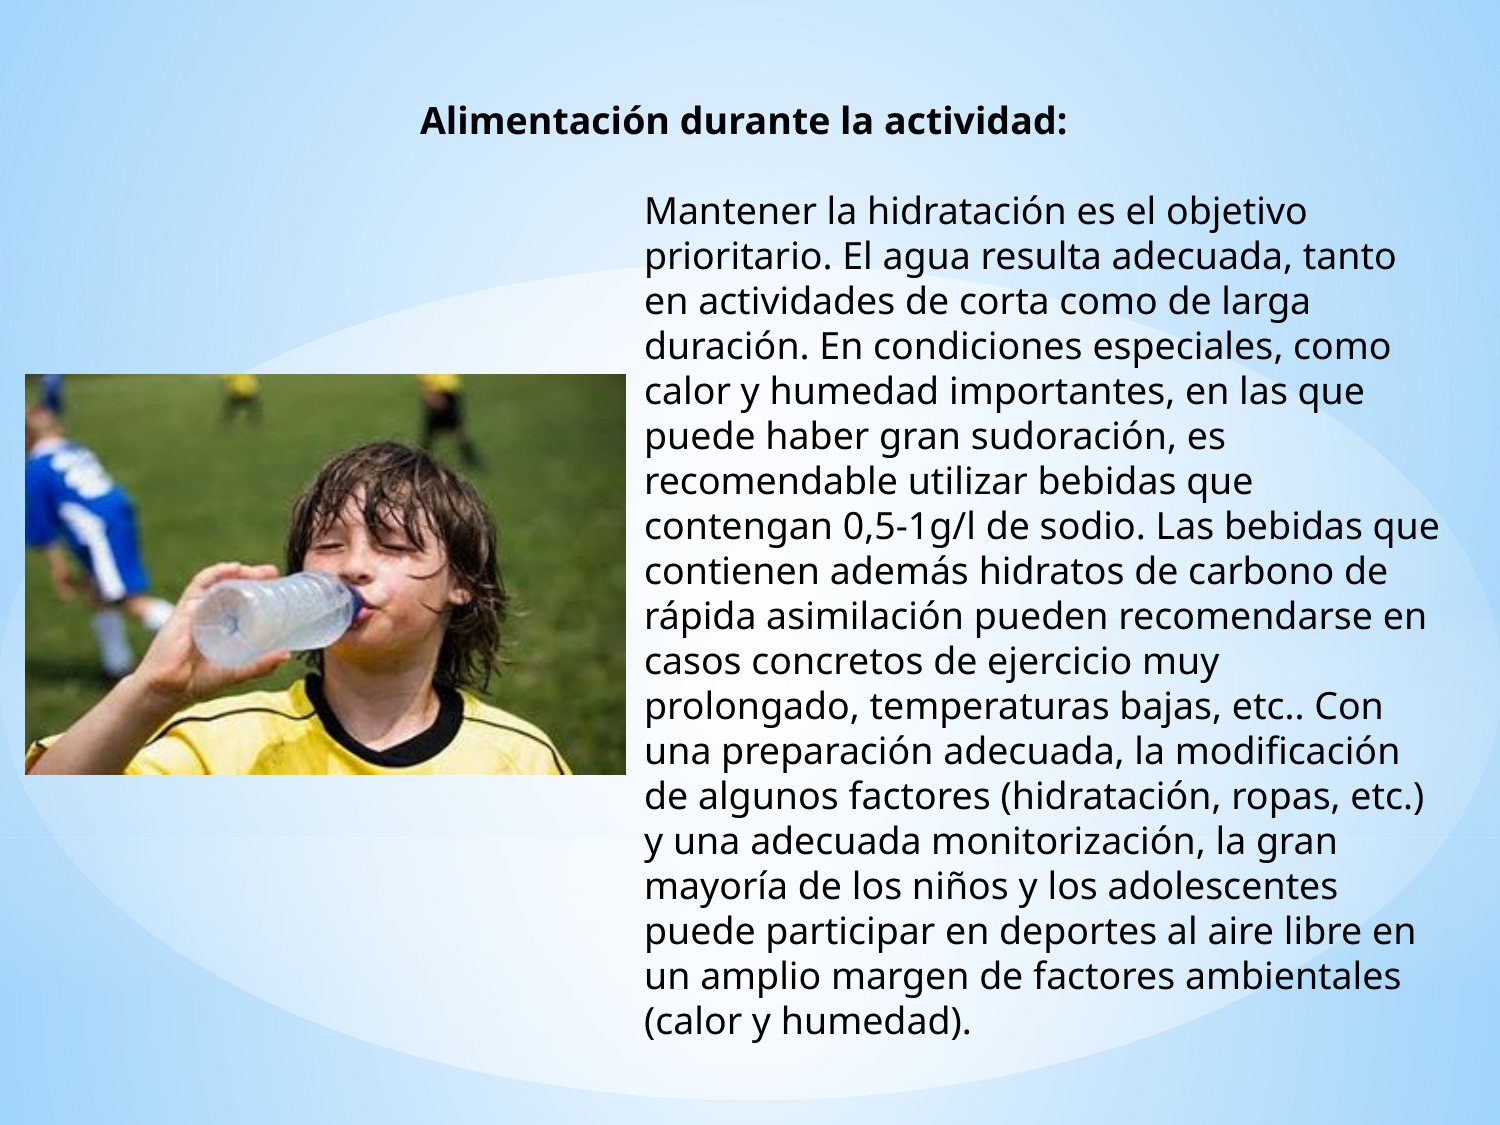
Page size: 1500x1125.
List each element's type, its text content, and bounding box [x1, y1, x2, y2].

text_box Alimentación durante la actividad: Mantener la hidratación es el objetivo prioritario. El agua resulta adecuada, tanto en actividades de corta como de larga duración. En condiciones especiales, como calor y humedad importantes, en las que puede haber gran sudoración, es recomendable utilizar bebidas que contengan 0,5-1g/l de sodio. Las bebidas que contienen además hidratos de carbono de rápida asimilación pueden recomendarse en casos concretos de ejercicio muy prolongado, temperaturas bajas, etc.. Con una preparación adecuada, la modificación de algunos factores (hidratación, ropas, etc.) y una adecuada monitorización, la gran mayoría de los niños y los adolescentes puede participar en deportes al aire libre en un amplio margen de factores ambientales (calor y humedad). [29, 89, 1459, 1095]
picture [25, 374, 626, 776]
